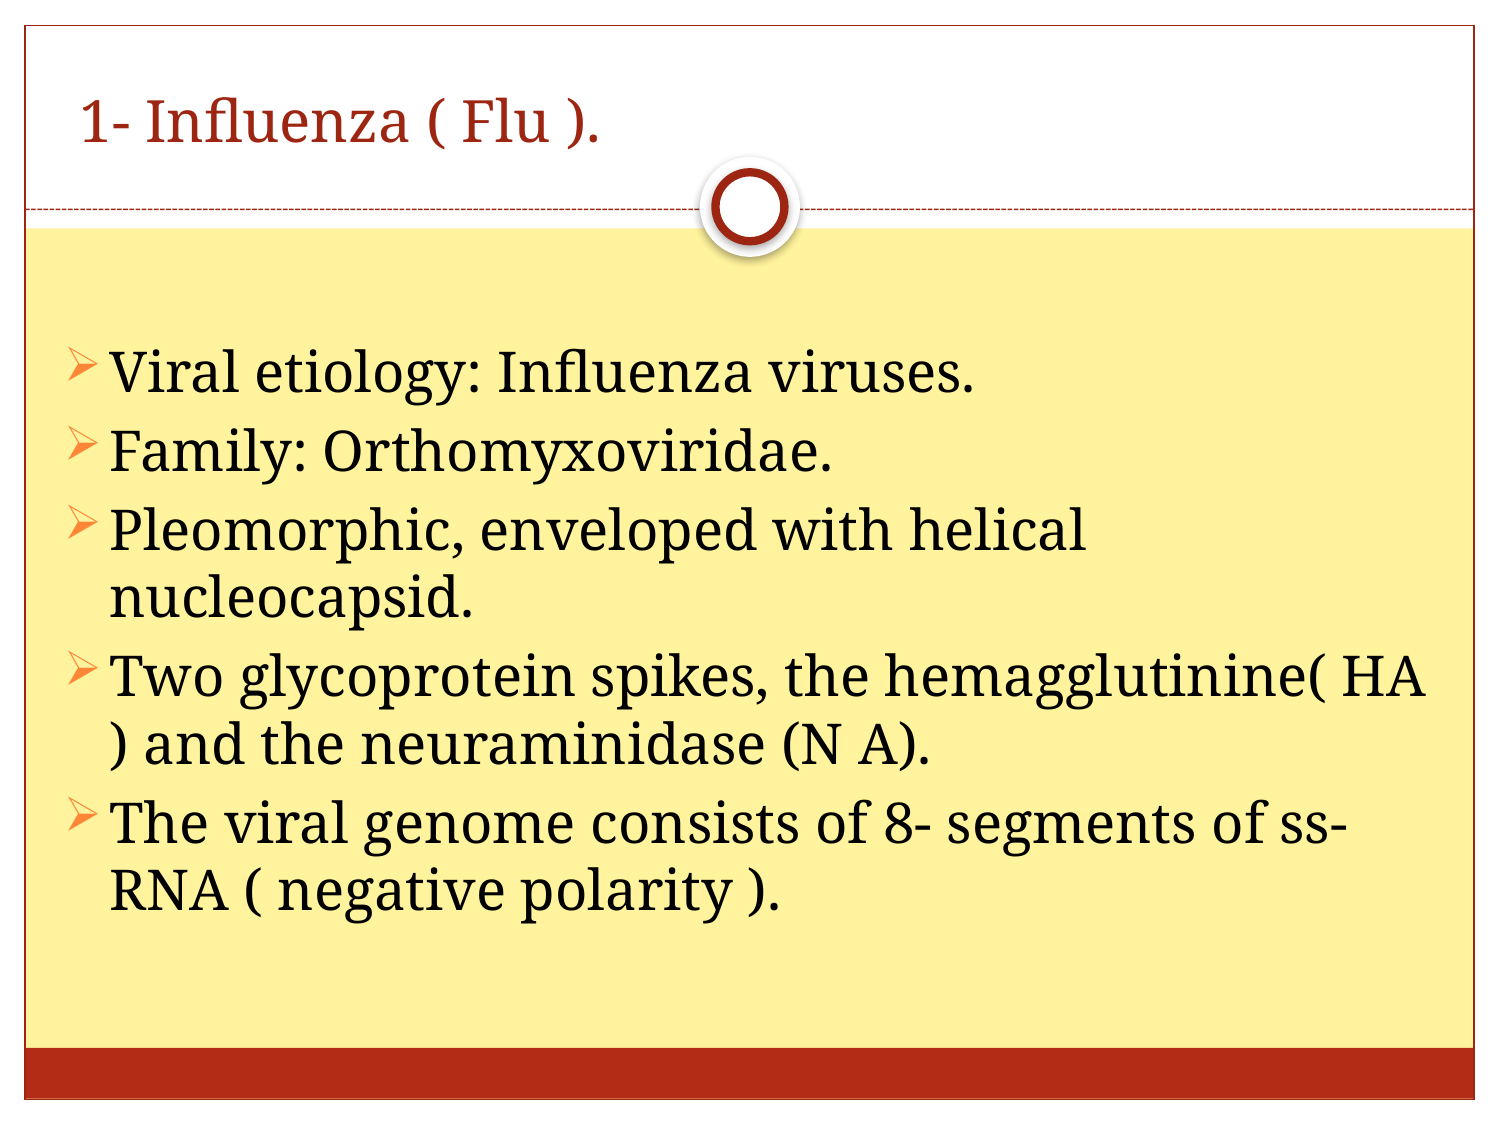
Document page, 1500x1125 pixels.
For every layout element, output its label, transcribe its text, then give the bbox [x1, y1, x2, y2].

title 1- Influenza ( Flu ). [49, 37, 1450, 162]
list Viral etiology: Influenza viruses. Family: Orthomyxoviridae. Pleomorphic, enveloped with helical nucleocapsid. Two glycoprotein spikes, the hemagglutinine( HA ) and the neuraminidase (N A). The viral genome consists of 8- segments of ss-RNA ( negative polarity ). [49, 250, 1445, 1001]
